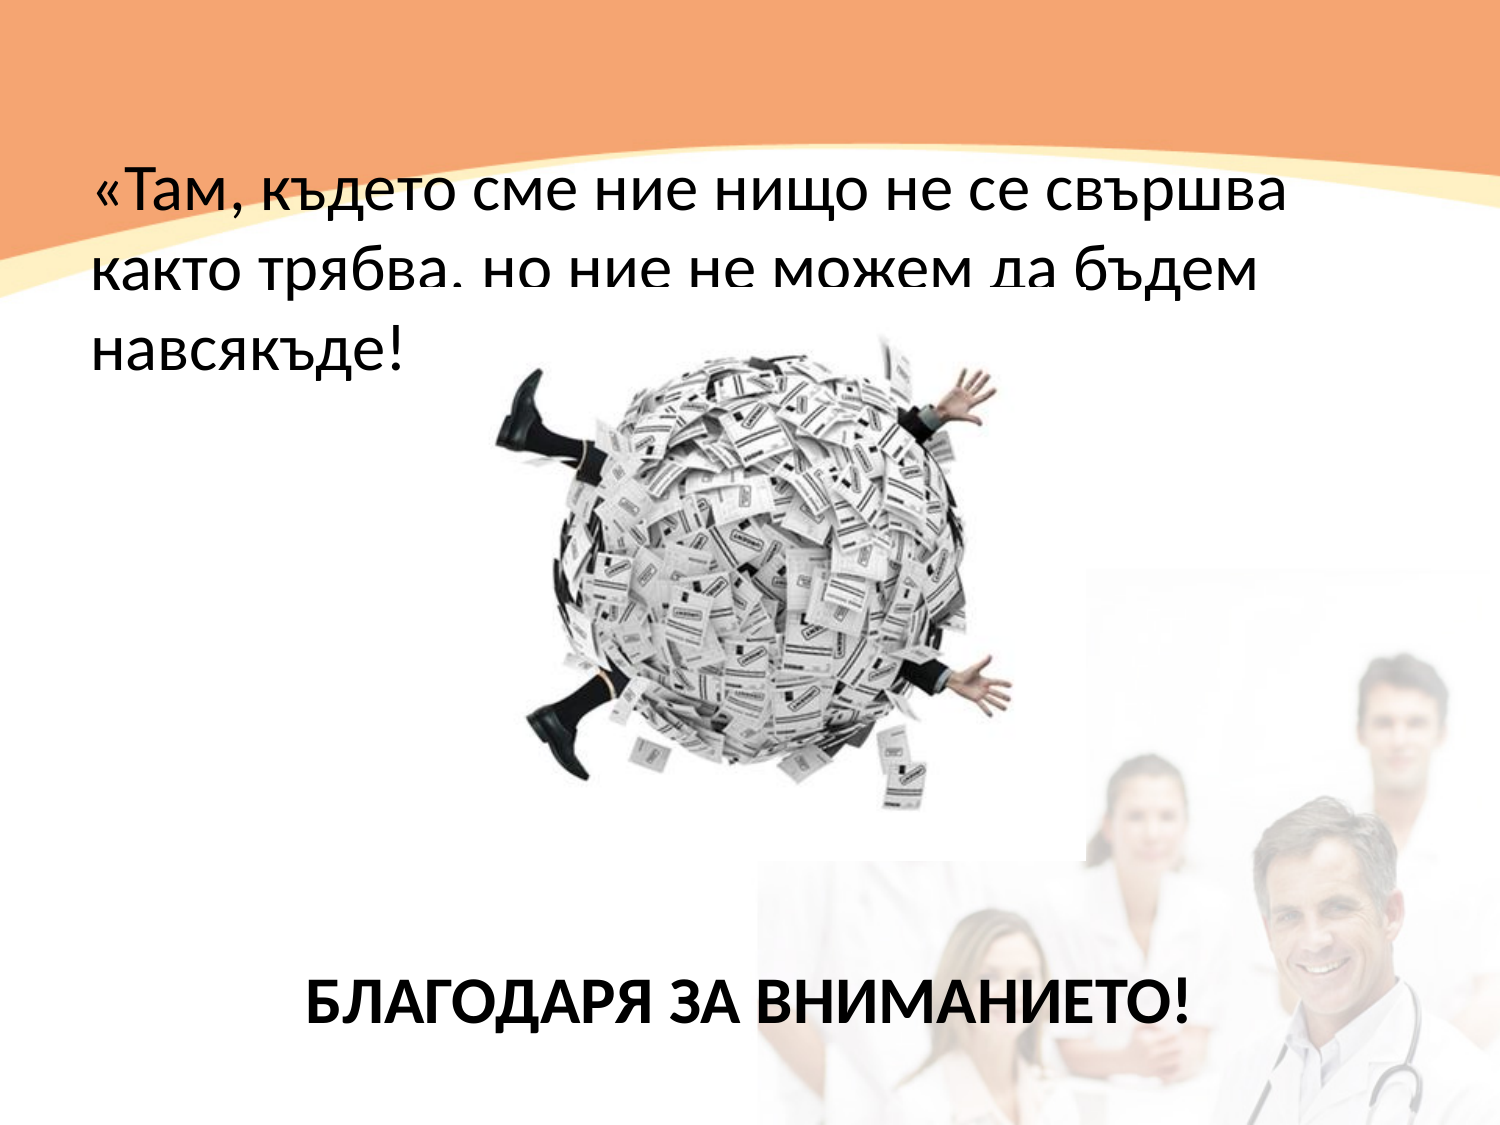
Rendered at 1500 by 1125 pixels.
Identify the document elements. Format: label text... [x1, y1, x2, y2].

list «Там, където сме ние нищо не се свършва както трябва, но ние не можем да бъдем навсякъде!» БЛАГОДАРЯ ЗА ВНИМАНИЕТО! [75, 42, 1425, 1106]
picture [0, 0, 1500, 1125]
